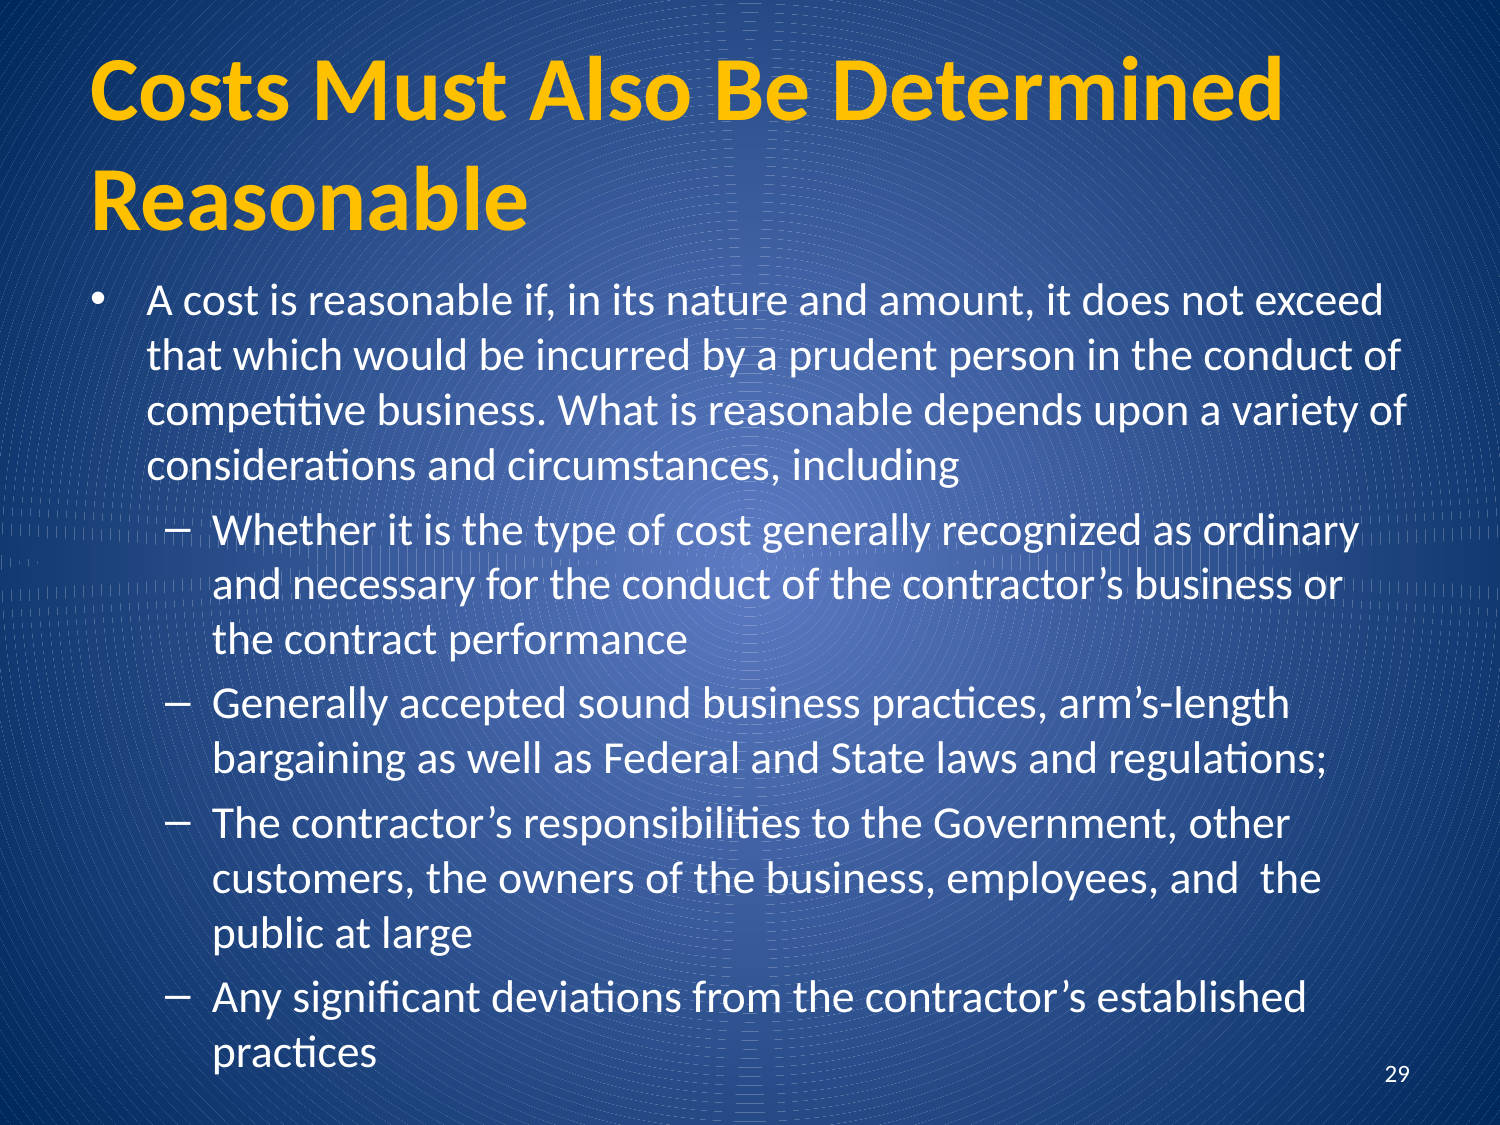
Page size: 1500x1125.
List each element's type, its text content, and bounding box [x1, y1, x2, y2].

title Costs Must Also Be Determined Reasonable [75, 45, 1425, 233]
slide_number 29 [1074, 1042, 1425, 1103]
list A cost is reasonable if, in its nature and amount, it does not exceed that which would be incurred by a prudent person in the conduct of competitive business. What is reasonable depends upon a variety of considerations and circumstances, including Whether it is the type of cost generally recognized as ordinary and necessary for the conduct of the contractor’s business or the contract performance Generally accepted sound business practices, arm’s-length bargaining as well as Federal and State laws and regulations; The contractor’s responsibilities to the Government, other customers, the owners of the business, employees, and the public at large Any significant deviations from the contractor’s established practices [75, 262, 1425, 1005]
